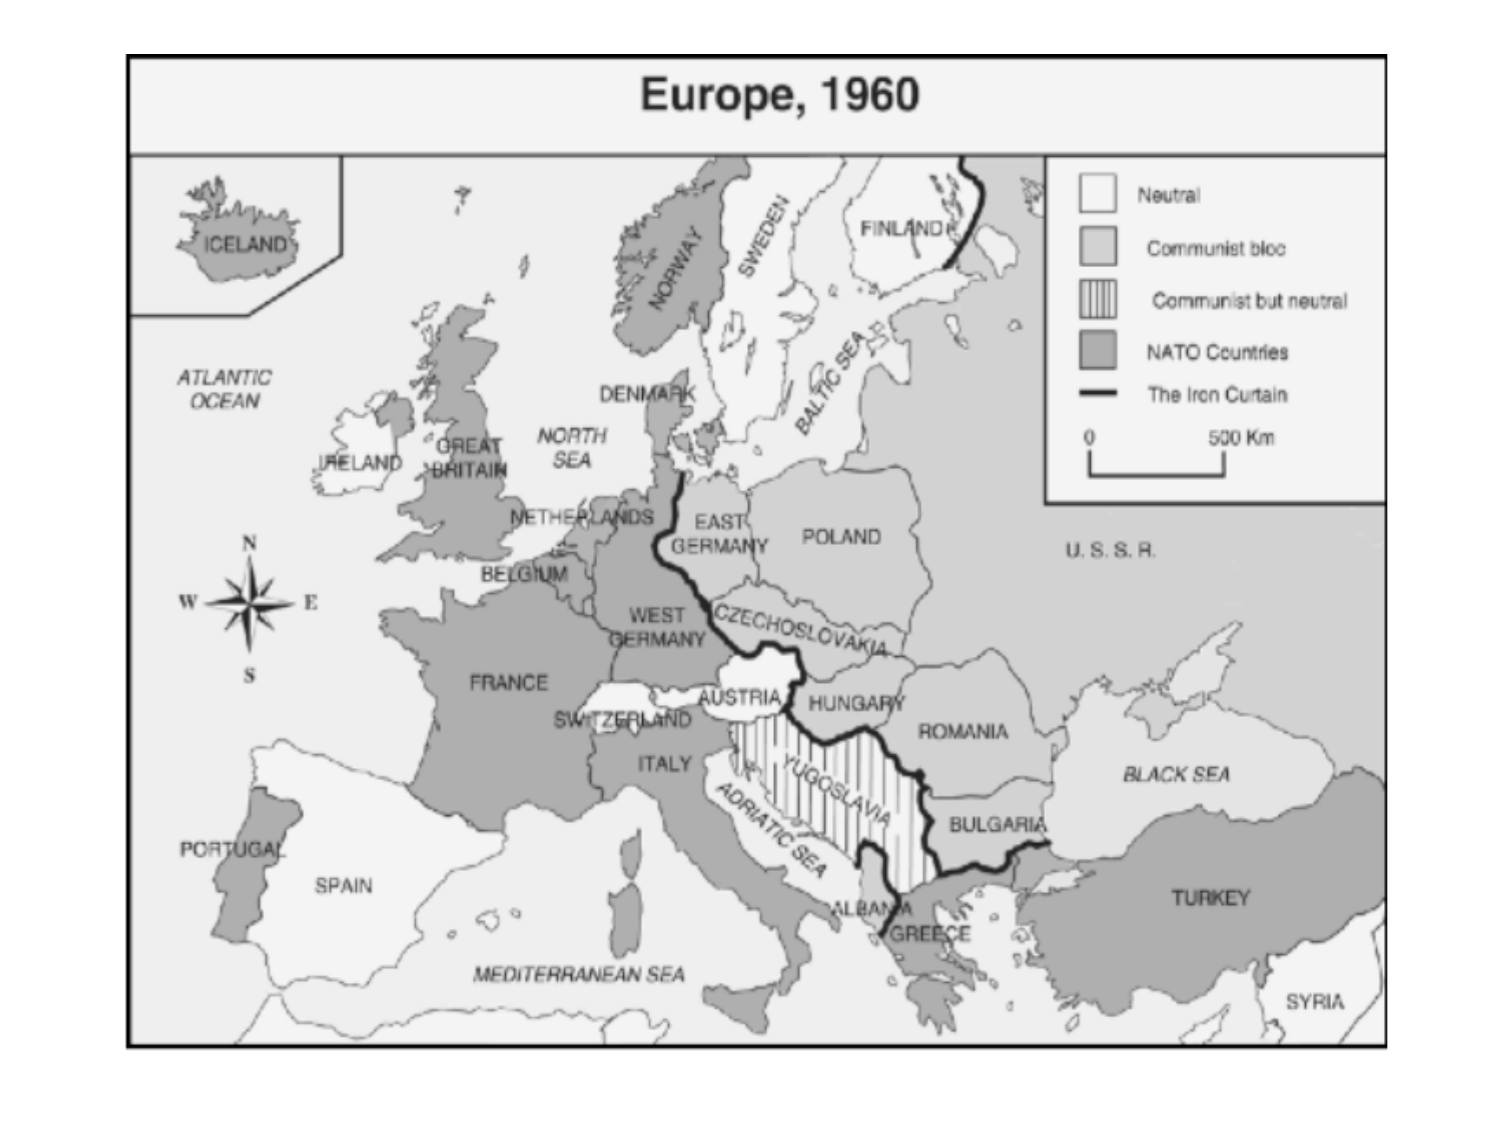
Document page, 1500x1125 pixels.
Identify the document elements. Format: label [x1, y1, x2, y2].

picture [124, 54, 1388, 1055]
